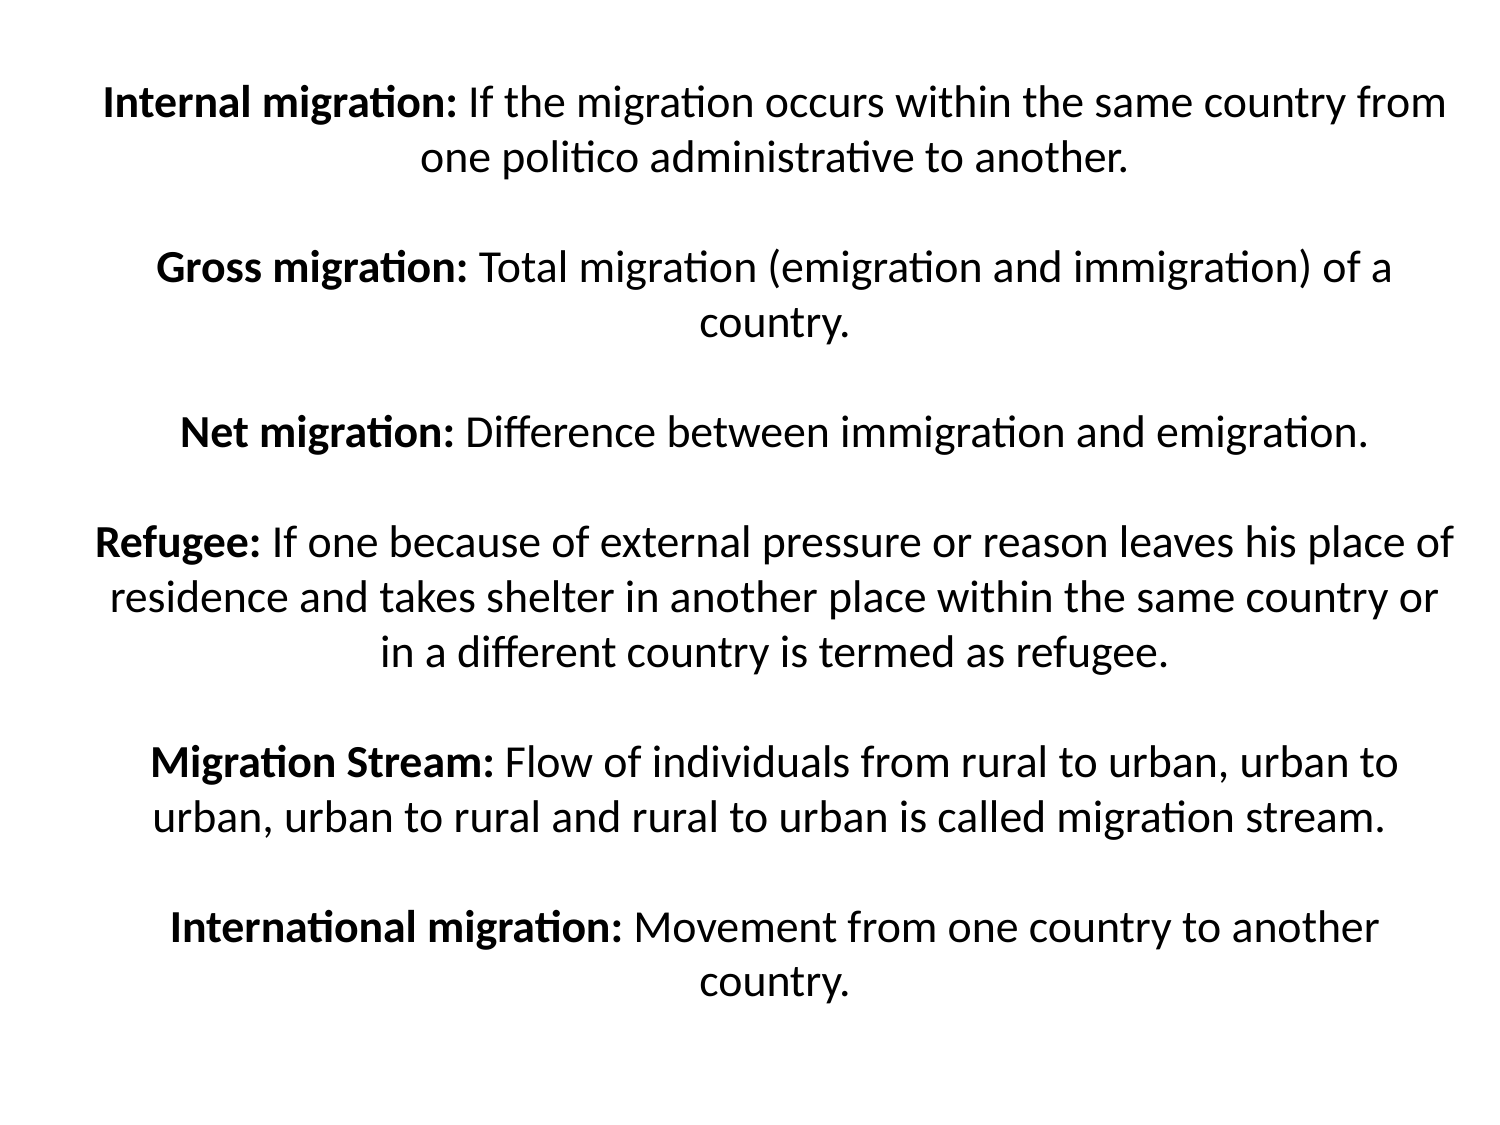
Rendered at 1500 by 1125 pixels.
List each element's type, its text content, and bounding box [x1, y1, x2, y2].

title Internal migration: If the migration occurs within the same country from one politico administrative to another. Gross migration: Total migration (emigration and immigration) of a country. Net migration: Difference between immigration and emigration. Refugee: If one because of external pressure or reason leaves his place of residence and takes shelter in another place within the same country or in a different country is termed as refugee. Migration Stream: Flow of individuals from rural to urban, urban to urban, urban to rural and rural to urban is called migration stream. International migration: Movement from one country to another country. [75, 45, 1475, 1088]
